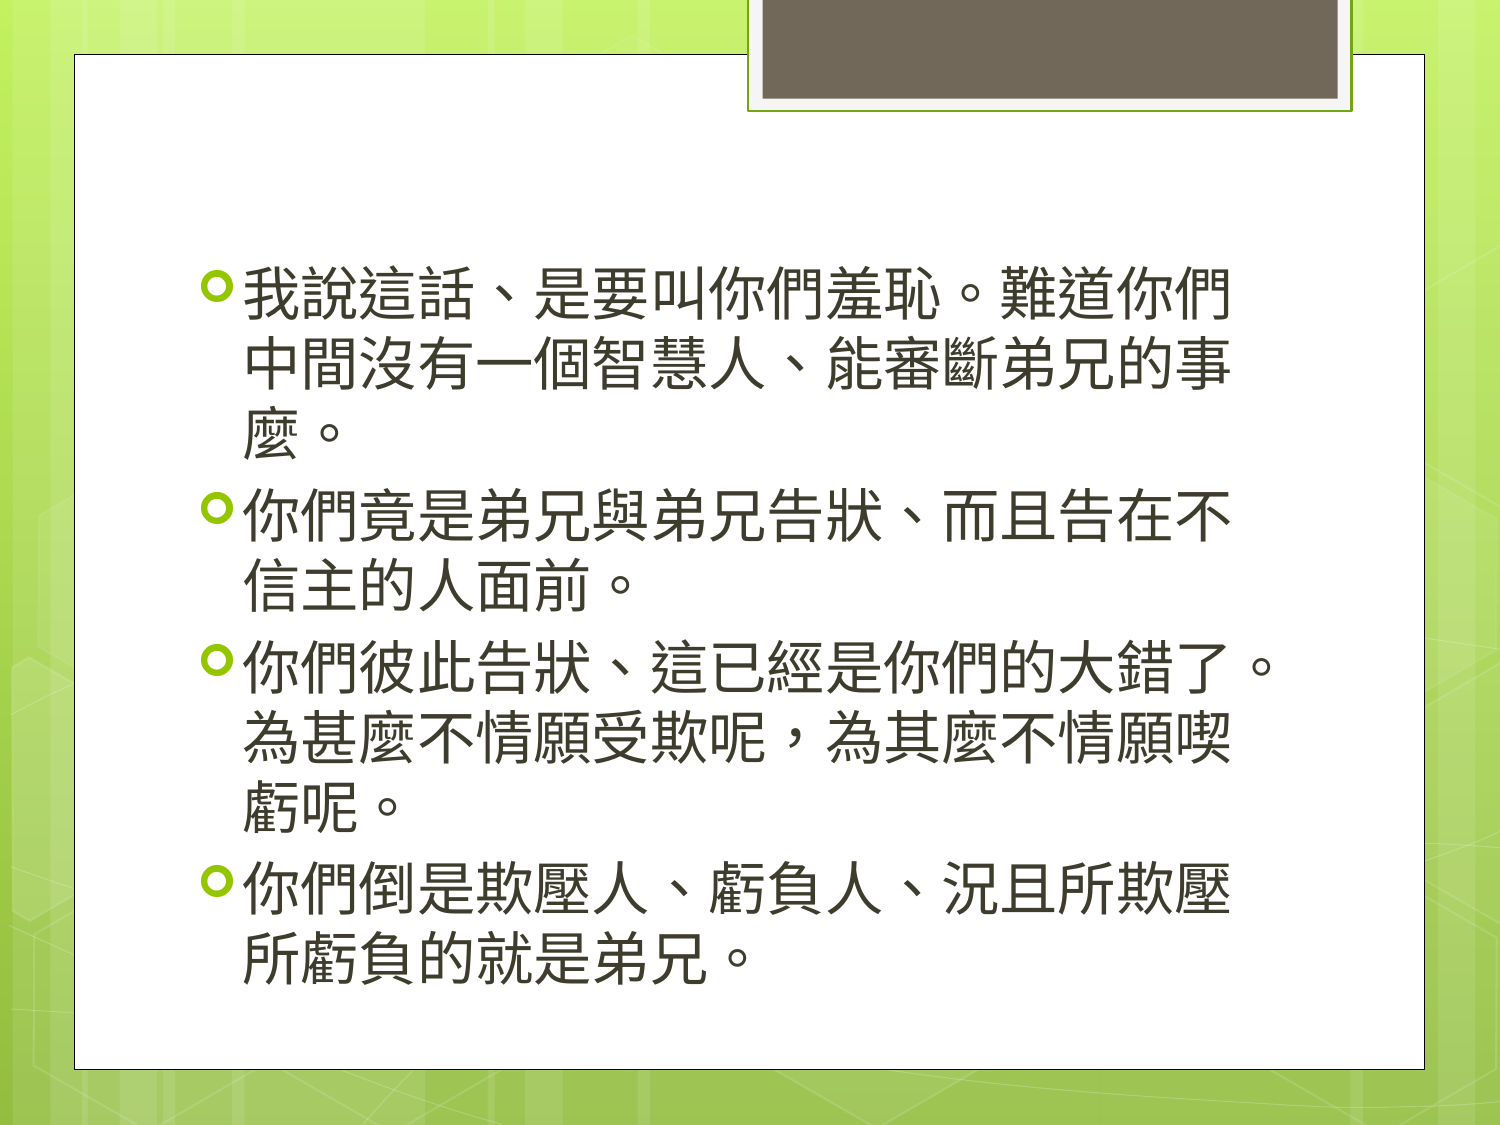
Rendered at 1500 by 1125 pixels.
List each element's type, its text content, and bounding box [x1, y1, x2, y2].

list 我說這話、是要叫你們羞恥。難道你們中間沒有一個智慧人、能審斷弟兄的事麼。 你們竟是弟兄與弟兄告狀、而且告在不信主的人面前。 你們彼此告狀、這已經是你們的大錯了。為甚麼不情願受欺呢，為其麼不情願喫虧呢。 你們倒是欺壓人、虧負人、況且所欺壓所虧負的就是弟兄。 [171, 249, 1283, 957]
